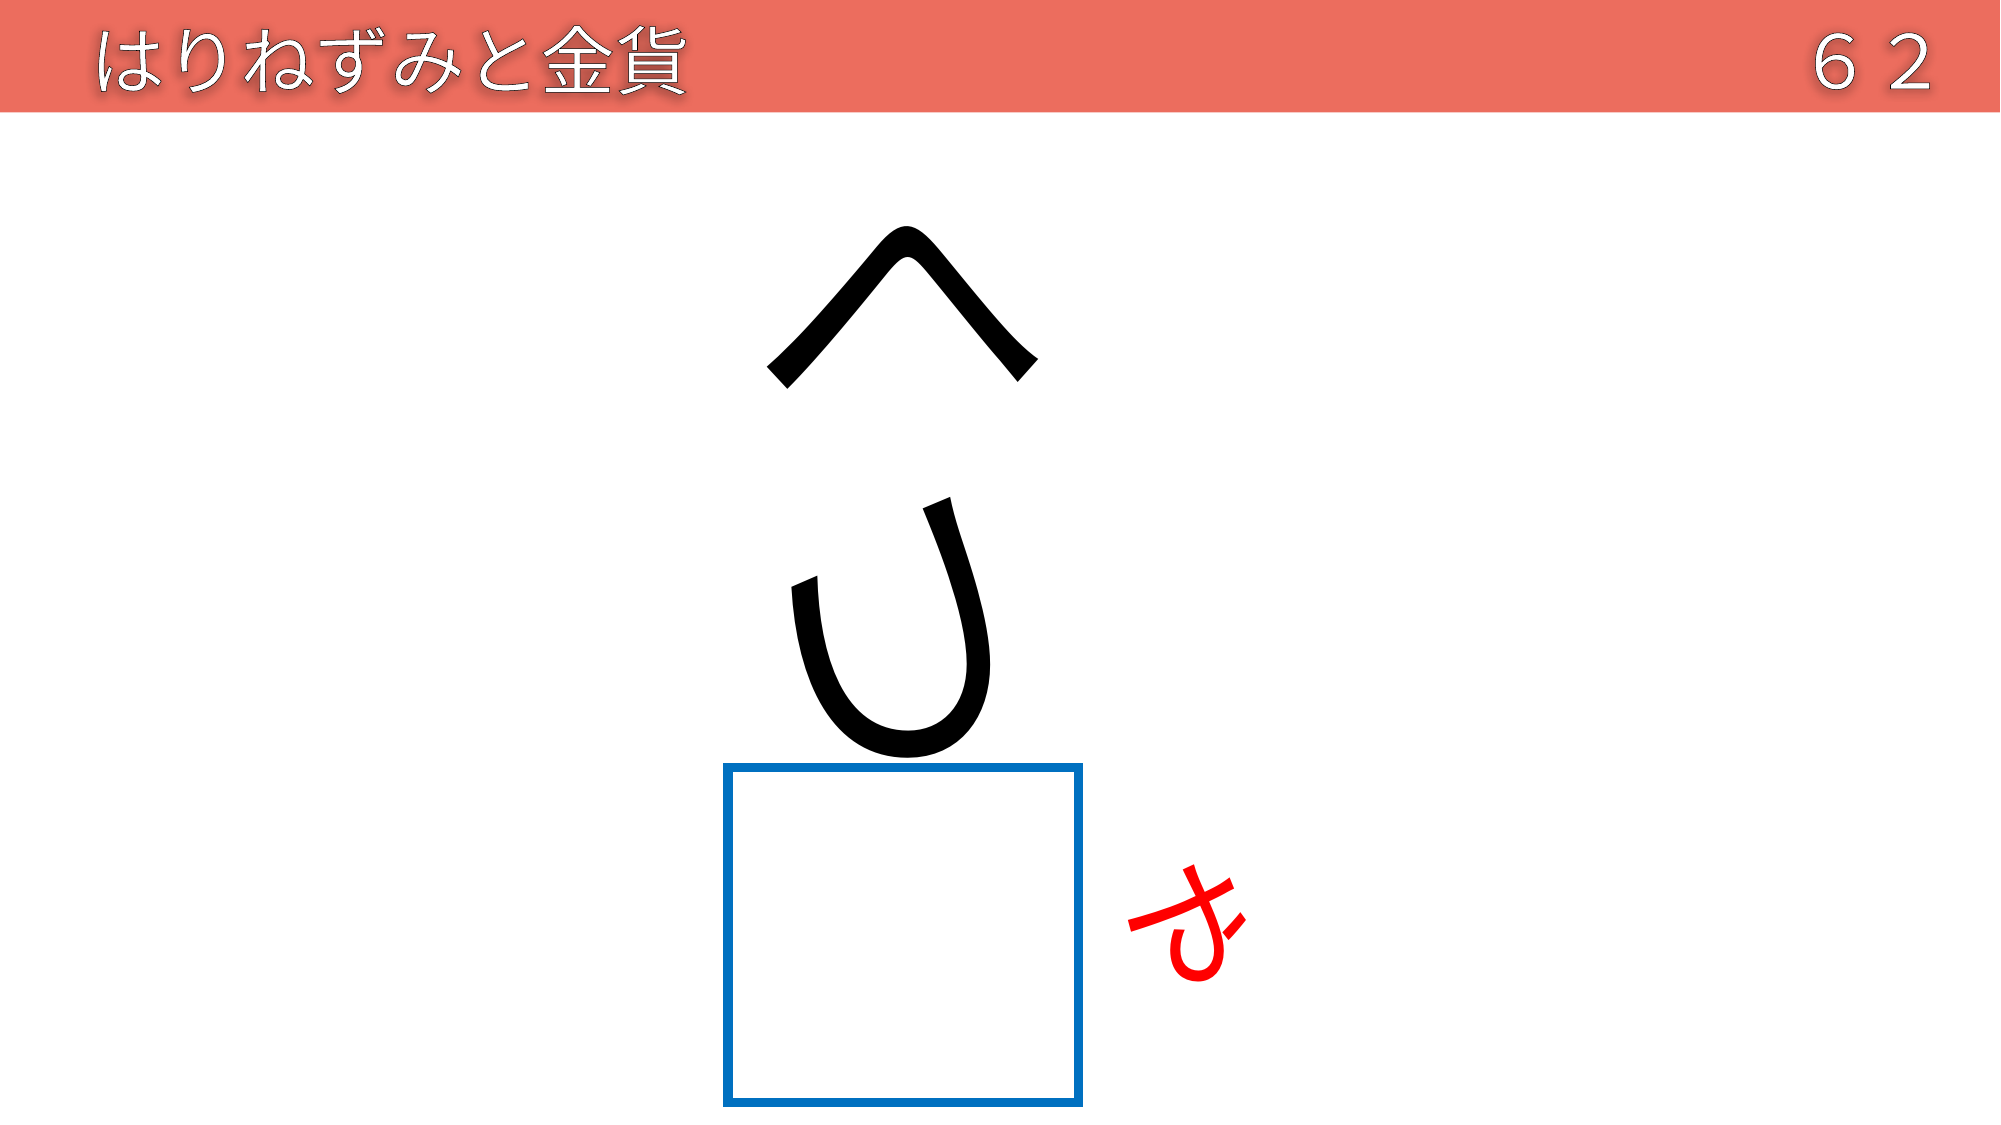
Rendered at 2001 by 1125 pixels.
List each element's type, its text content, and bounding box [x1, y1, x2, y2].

text_box くつ屋 [698, 147, 1108, 1125]
text_box ６２ [1782, 6, 1963, 112]
text_box はりねずみと金貨 [75, 6, 1020, 112]
text_box や [1083, 842, 1281, 997]
text_box [727, 767, 1079, 1103]
text_box [0, 0, 2000, 113]
